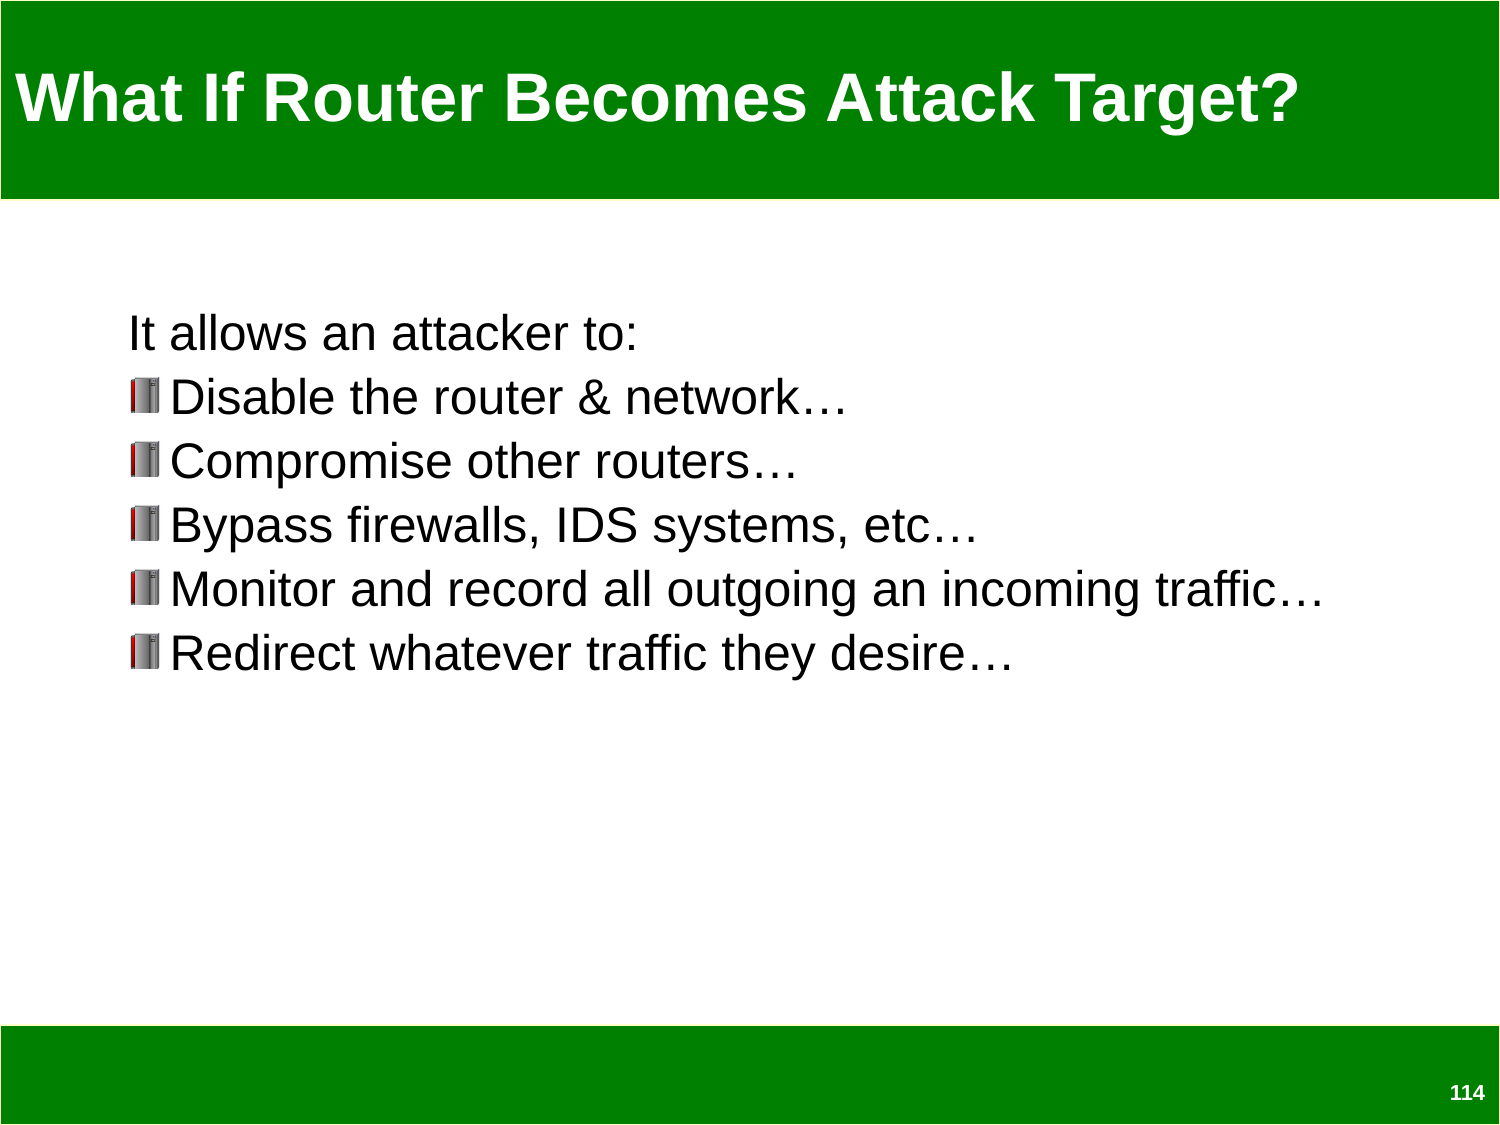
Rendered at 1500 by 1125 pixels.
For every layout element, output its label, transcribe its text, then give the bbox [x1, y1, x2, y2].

picture [127, 441, 163, 477]
slide_number 114 [1125, 1025, 1500, 1113]
title What If Router Becomes Attack Target? [0, 0, 1500, 188]
picture [127, 633, 163, 669]
picture [127, 505, 163, 541]
list It allows an attacker to: Disable the router & network… Compromise other routers… Bypass firewalls, IDS systems, etc… Monitor and record all outgoing an incoming traffic… Redirect whatever traffic they desire… [112, 299, 1388, 975]
picture [127, 377, 163, 413]
picture [127, 569, 163, 605]
